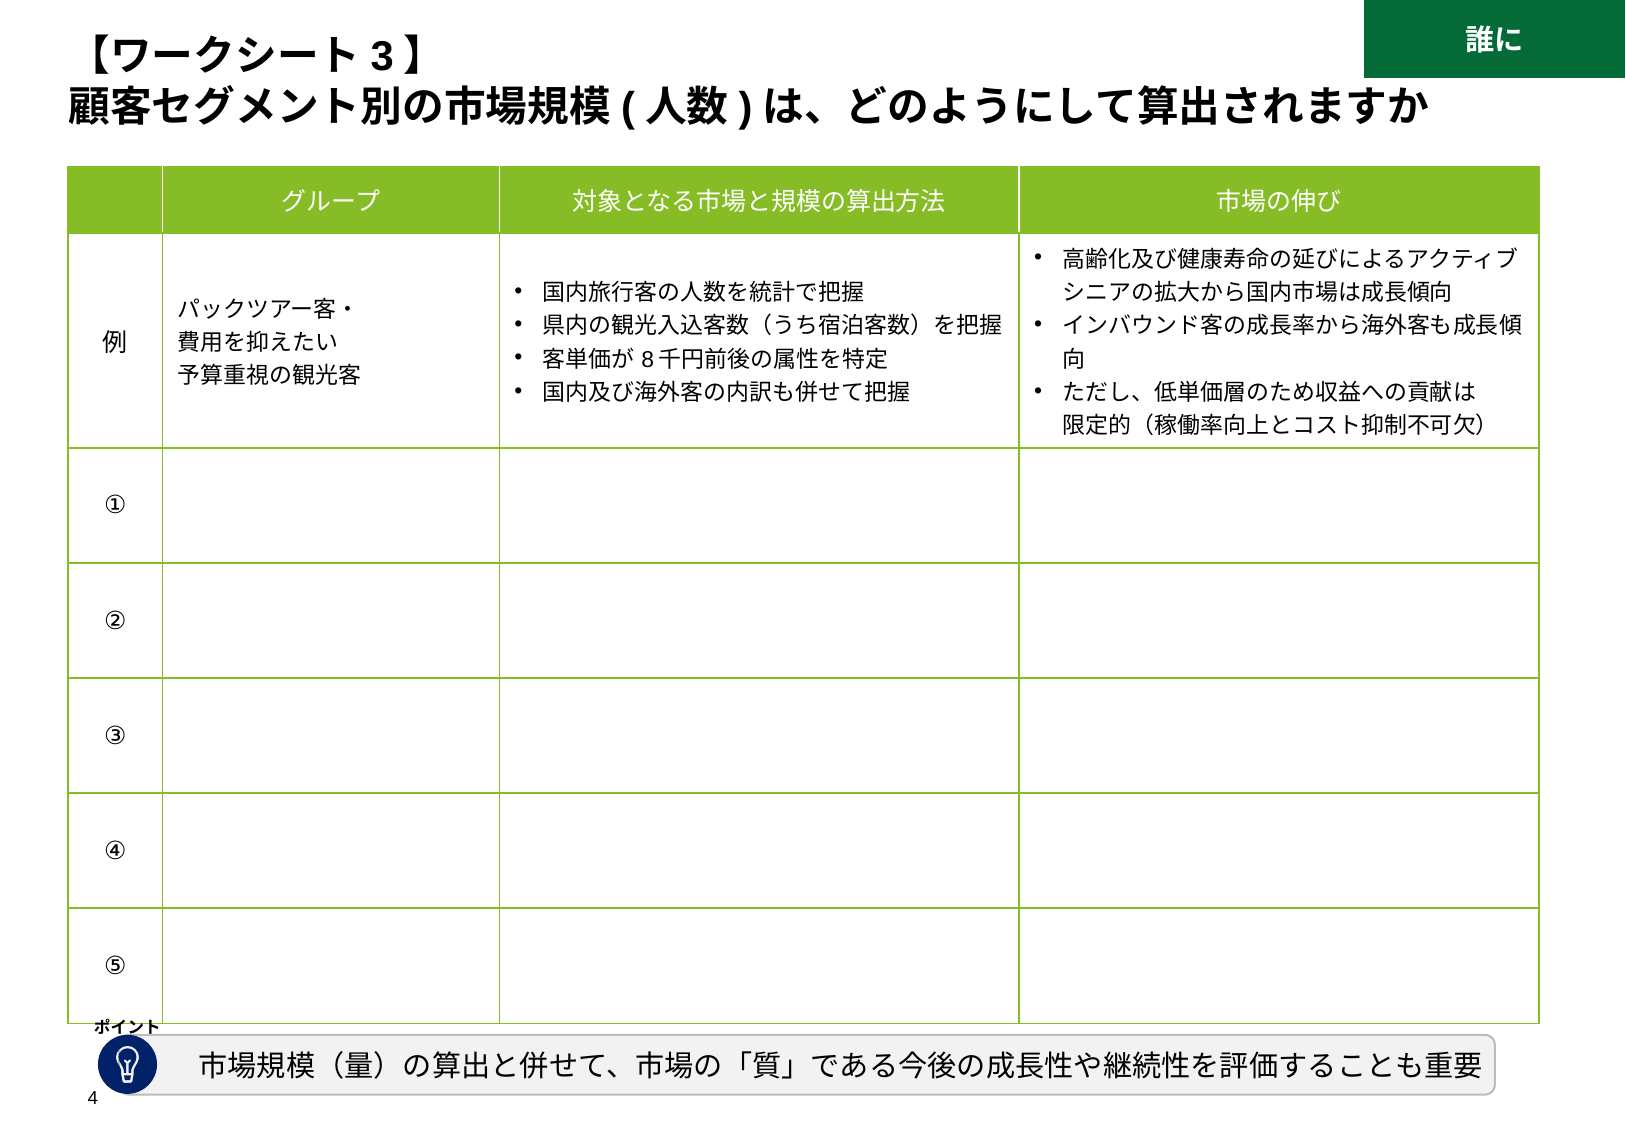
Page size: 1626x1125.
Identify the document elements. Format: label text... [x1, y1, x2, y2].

table_cell ⑤ [69, 909, 162, 1009]
table_cell [1020, 564, 1538, 677]
text_box 誰に [1364, 0, 1625, 77]
table_cell [163, 909, 499, 1007]
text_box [71, 1008, 1496, 1095]
table_cell ② [69, 564, 162, 677]
table_cell [163, 449, 499, 562]
table_cell パックツアー客・ 費用を抑えたい 予算重視の観光客 [163, 234, 499, 447]
table_cell [1020, 679, 1538, 792]
table_cell [1020, 449, 1538, 562]
table_header 対象となる市場と規模の算出方法 [500, 168, 1018, 232]
table_cell [163, 679, 499, 792]
table_cell [163, 564, 499, 677]
table_cell ① [69, 449, 162, 562]
table_cell [500, 909, 1018, 1007]
table_cell [500, 679, 1018, 792]
table_cell 例 [69, 234, 162, 447]
slide_number 3 [68, 1100, 98, 1109]
table_cell ④ [69, 794, 162, 907]
table_cell 高齢化及び健康寿命の延びによるアクティブ シニアの拡大から国内市場は成長傾向 インバウンド客の成長率から海外客も成長傾向 ただし、低単価層のため収益への貢献は 限定的（稼働率向上とコスト抑制不可欠） [1020, 234, 1538, 447]
table_cell [500, 794, 1018, 907]
table_cell [500, 449, 1018, 562]
table_cell [500, 564, 1018, 677]
table_cell [1020, 909, 1538, 1023]
title 【ワークシート3】 顧客セグメント別の市場規模(人数)は、どのようにして算出されますか [68, 22, 1557, 130]
table_cell [163, 794, 499, 907]
table_cell ③ [69, 679, 162, 792]
table_header グループ [163, 168, 499, 232]
table_cell 国内旅行客の人数を統計で把握 県内の観光入込客数（うち宿泊客数）を把握 客単価が8千円前後の属性を特定 国内及び海外客の内訳も併せて把握 [500, 234, 1018, 447]
table_header 市場の伸び [1020, 168, 1538, 232]
table_header [69, 168, 162, 232]
table_cell [1020, 794, 1538, 907]
